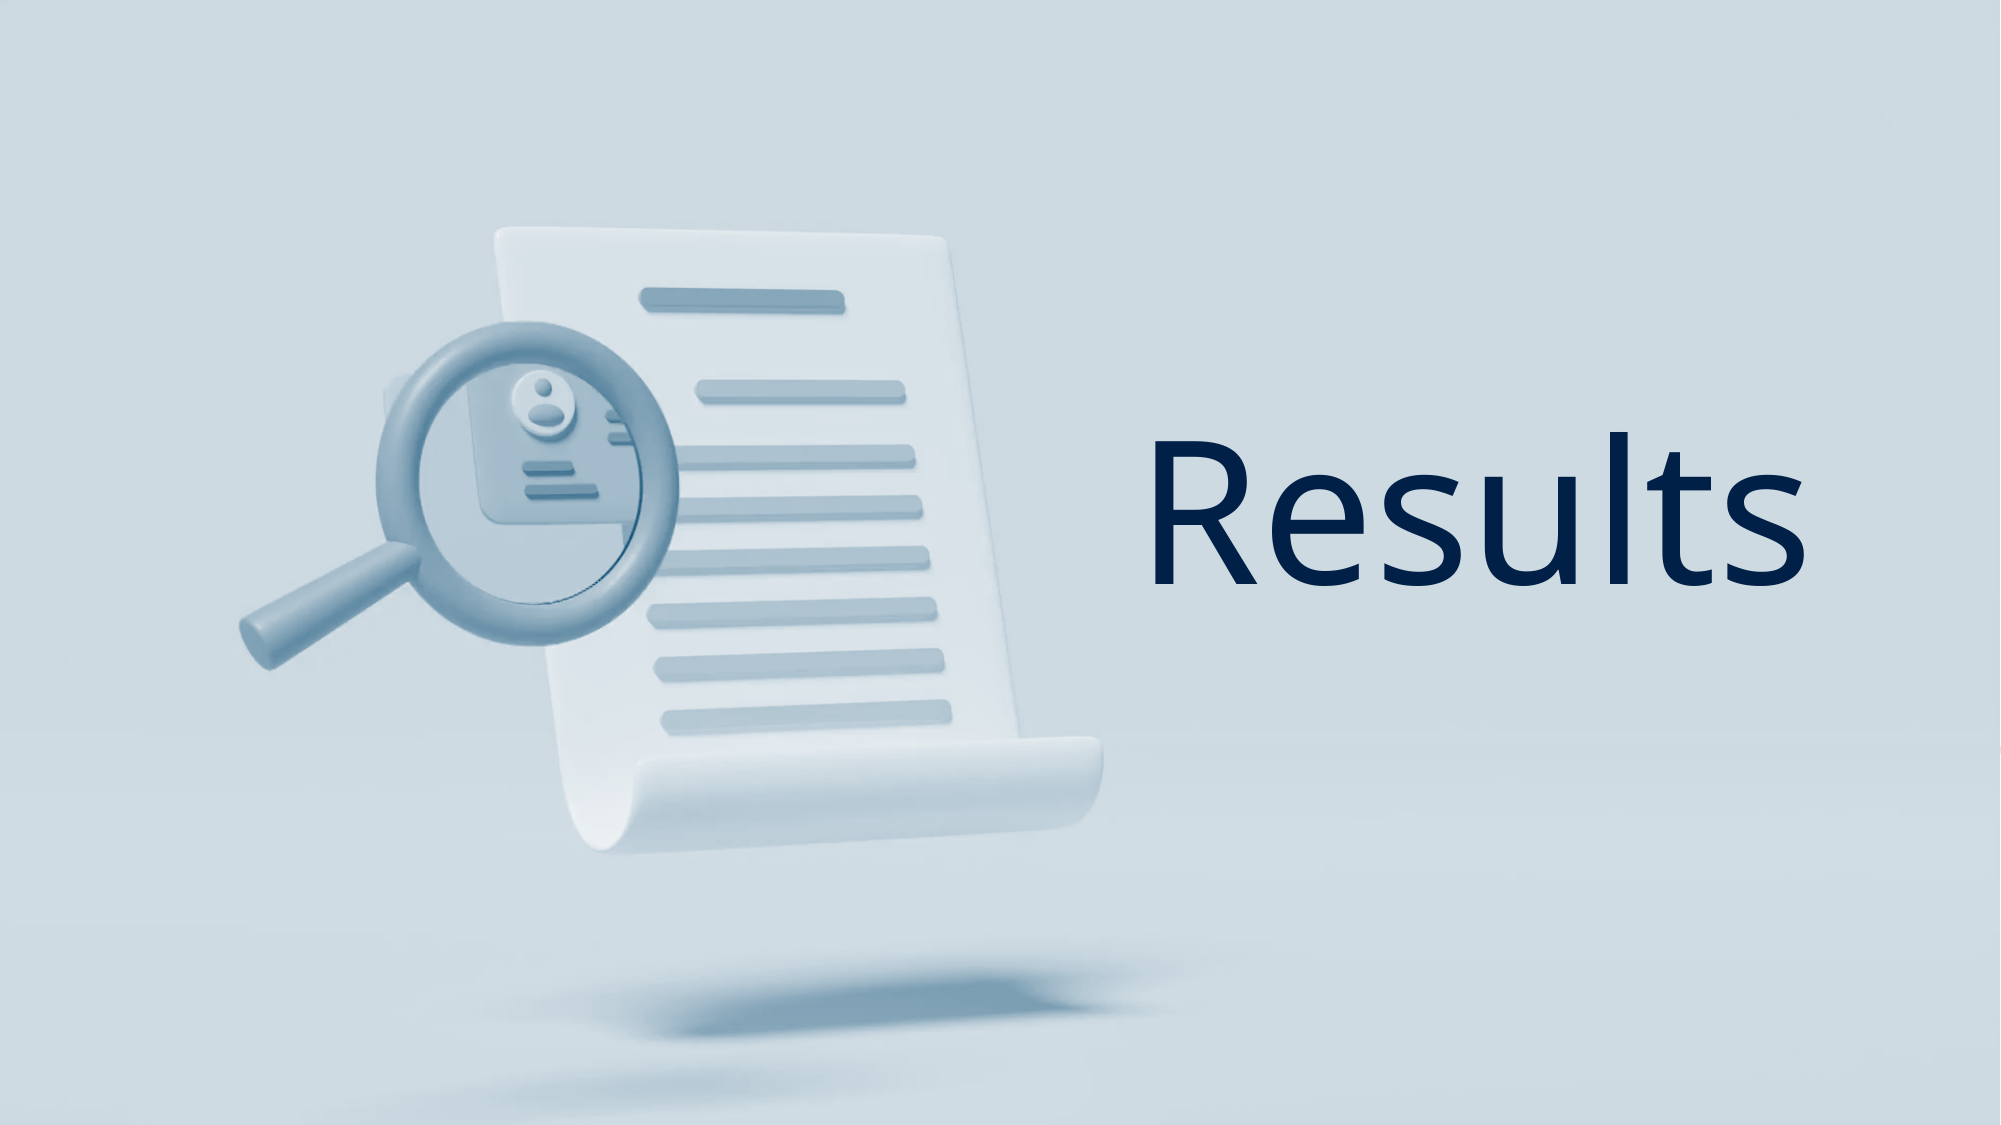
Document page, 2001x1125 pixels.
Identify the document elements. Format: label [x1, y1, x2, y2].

text_box [0, 0, 2000, 1125]
